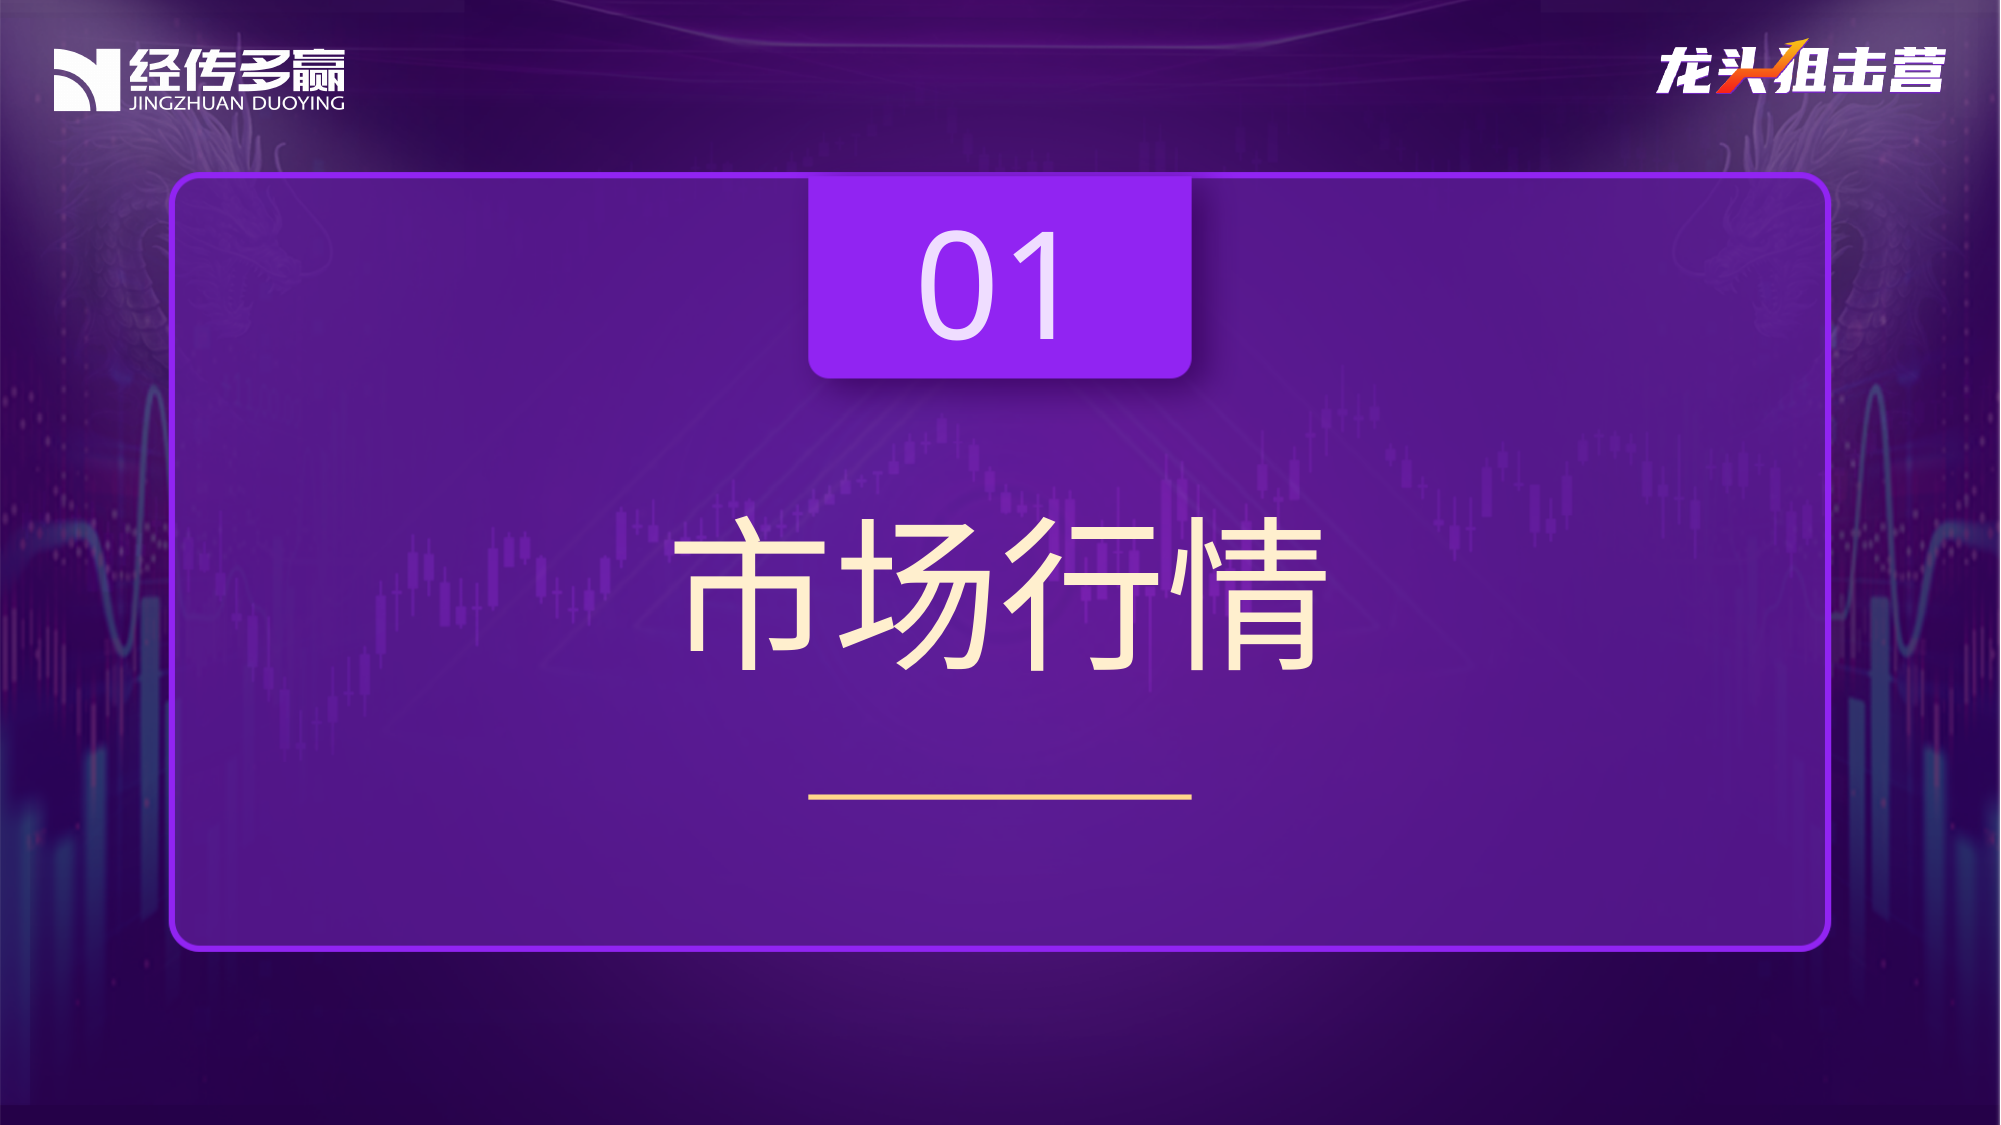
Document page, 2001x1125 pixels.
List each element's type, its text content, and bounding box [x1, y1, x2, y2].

text_box 01 [888, 182, 1112, 377]
picture [0, 0, 2000, 1125]
text_box 市场行情 [305, 483, 1695, 698]
